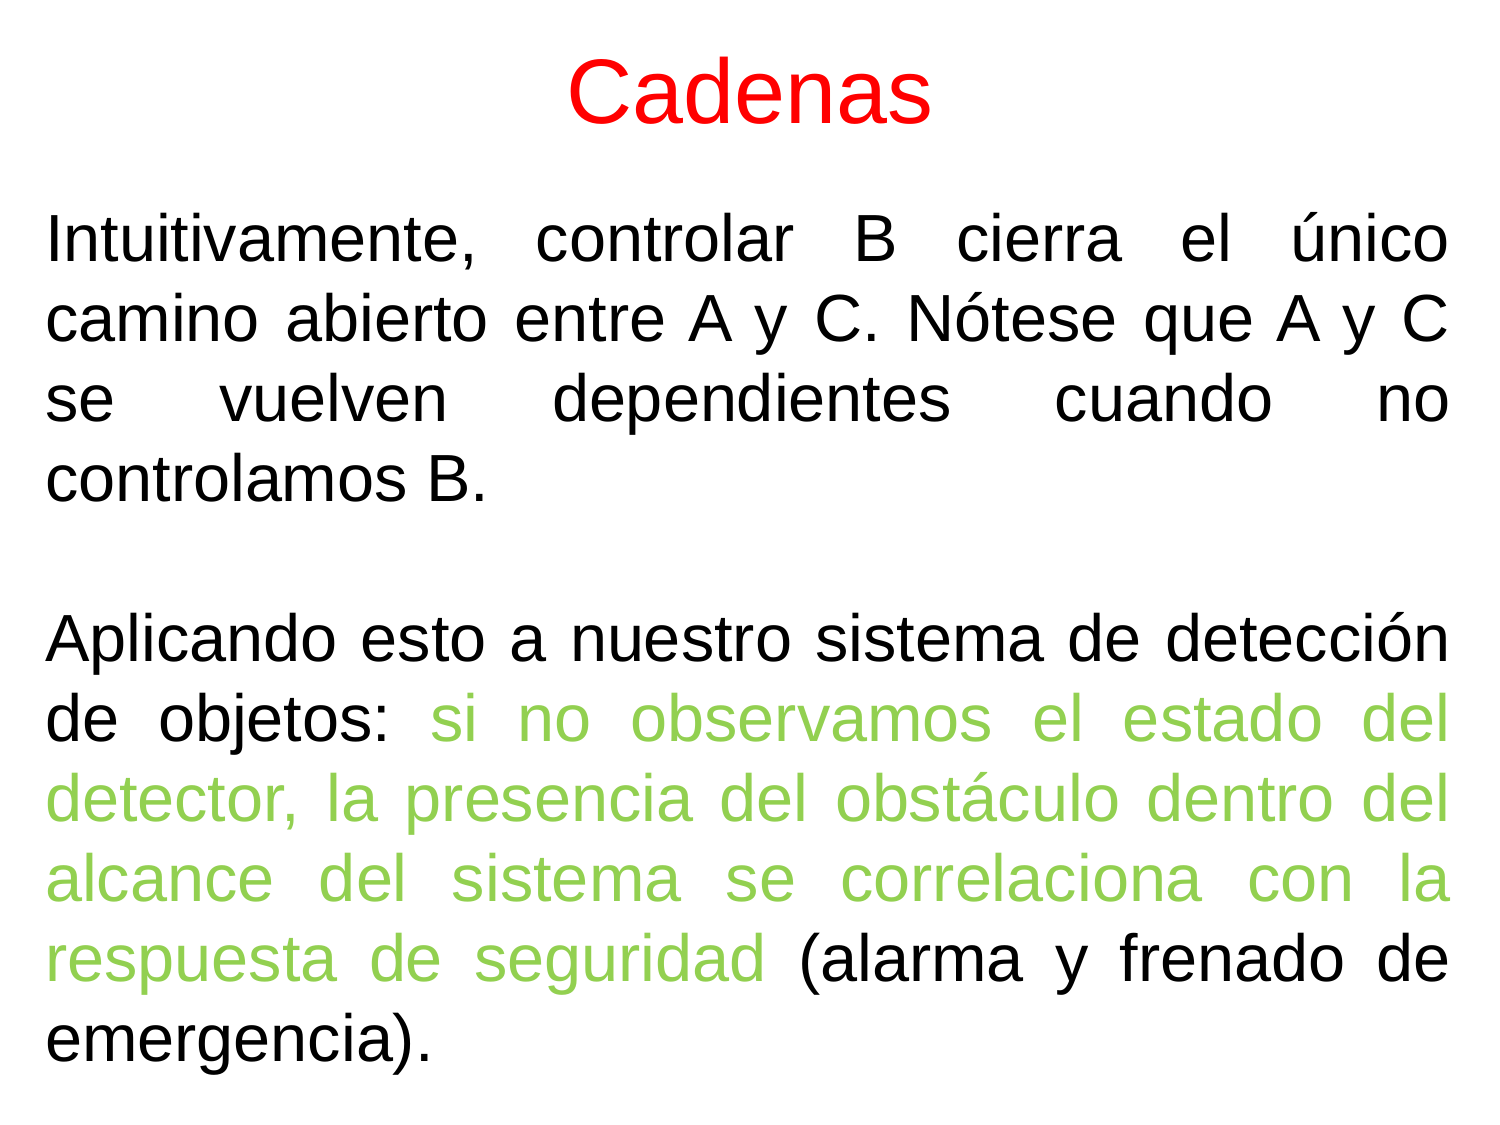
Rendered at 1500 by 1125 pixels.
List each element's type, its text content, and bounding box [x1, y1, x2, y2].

title Cadenas [0, 0, 1500, 188]
text_box Intuitivamente, controlar B cierra el único camino abierto entre A y C. Nótese que A y C se vuelven dependientes cuando no controlamos B. Aplicando esto a nuestro sistema de detección de objetos: si no observamos el estado del detector, la presencia del obstáculo dentro del alcance del sistema se correlaciona con la respuesta de seguridad (alarma y frenado de emergencia). [30, 187, 1466, 1082]
